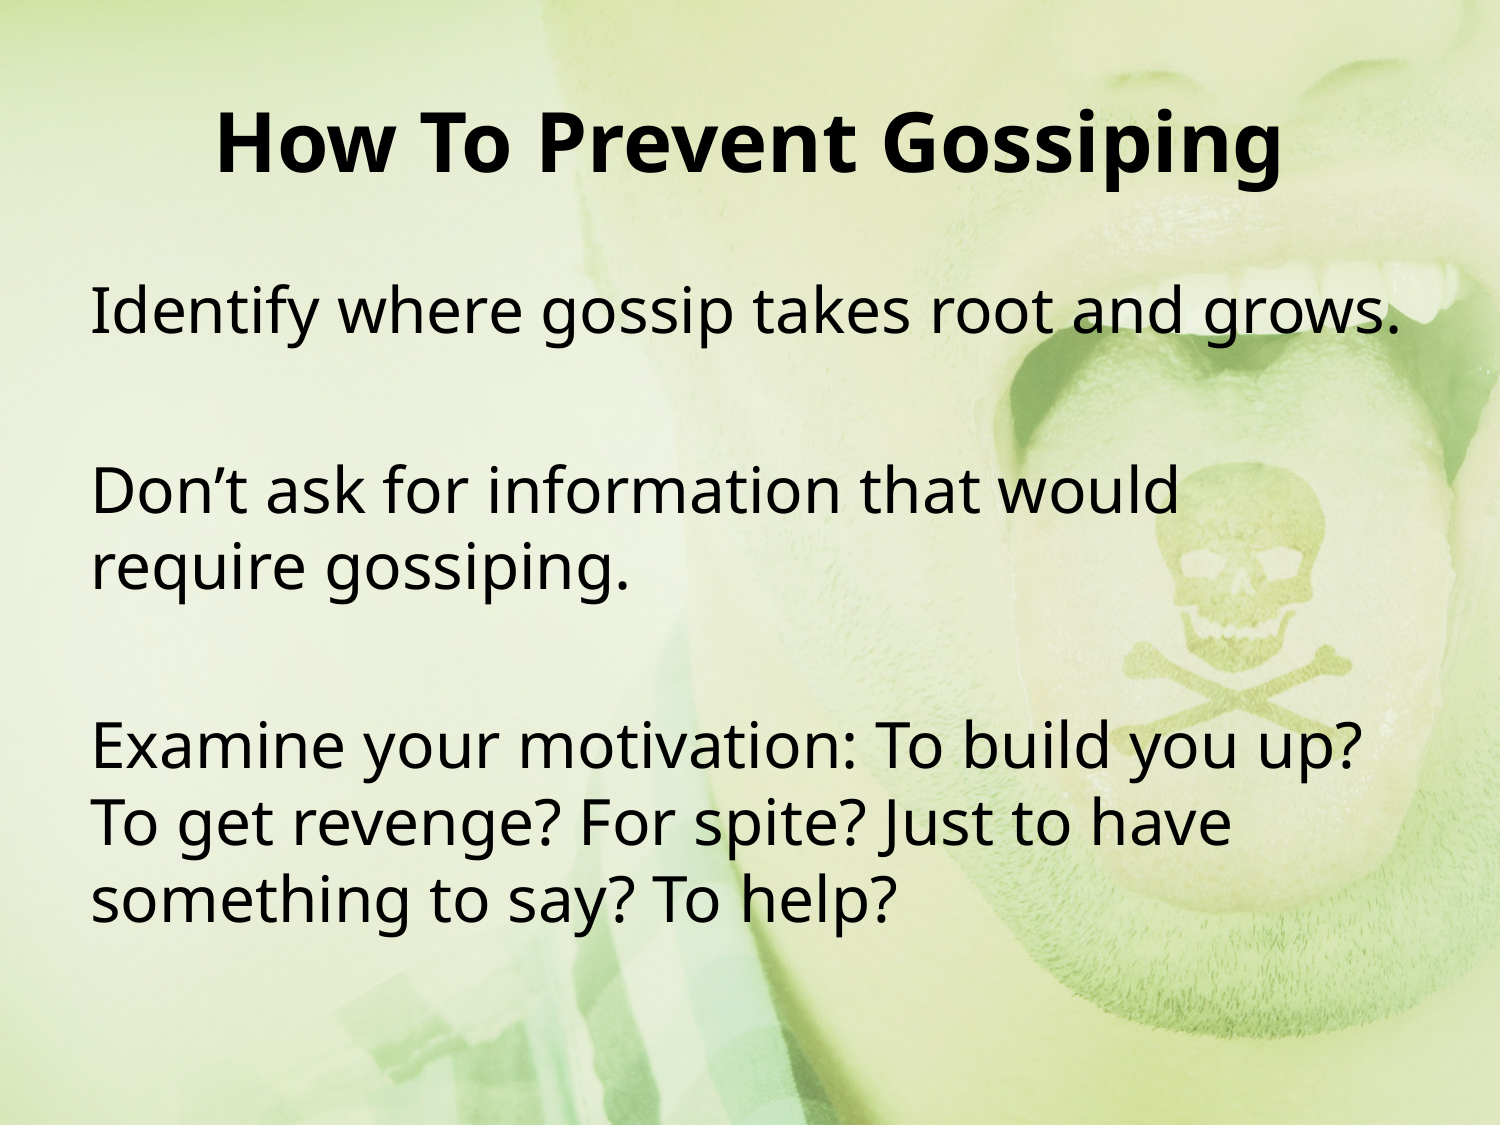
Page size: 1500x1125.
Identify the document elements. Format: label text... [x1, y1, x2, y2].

picture [0, 0, 1500, 1125]
title How To Prevent Gossiping [75, 45, 1425, 233]
list Identify where gossip takes root and grows. Don’t ask for information that would require gossiping. Examine your motivation: To build you up? To get revenge? For spite? Just to have something to say? To help? [75, 262, 1425, 1005]
